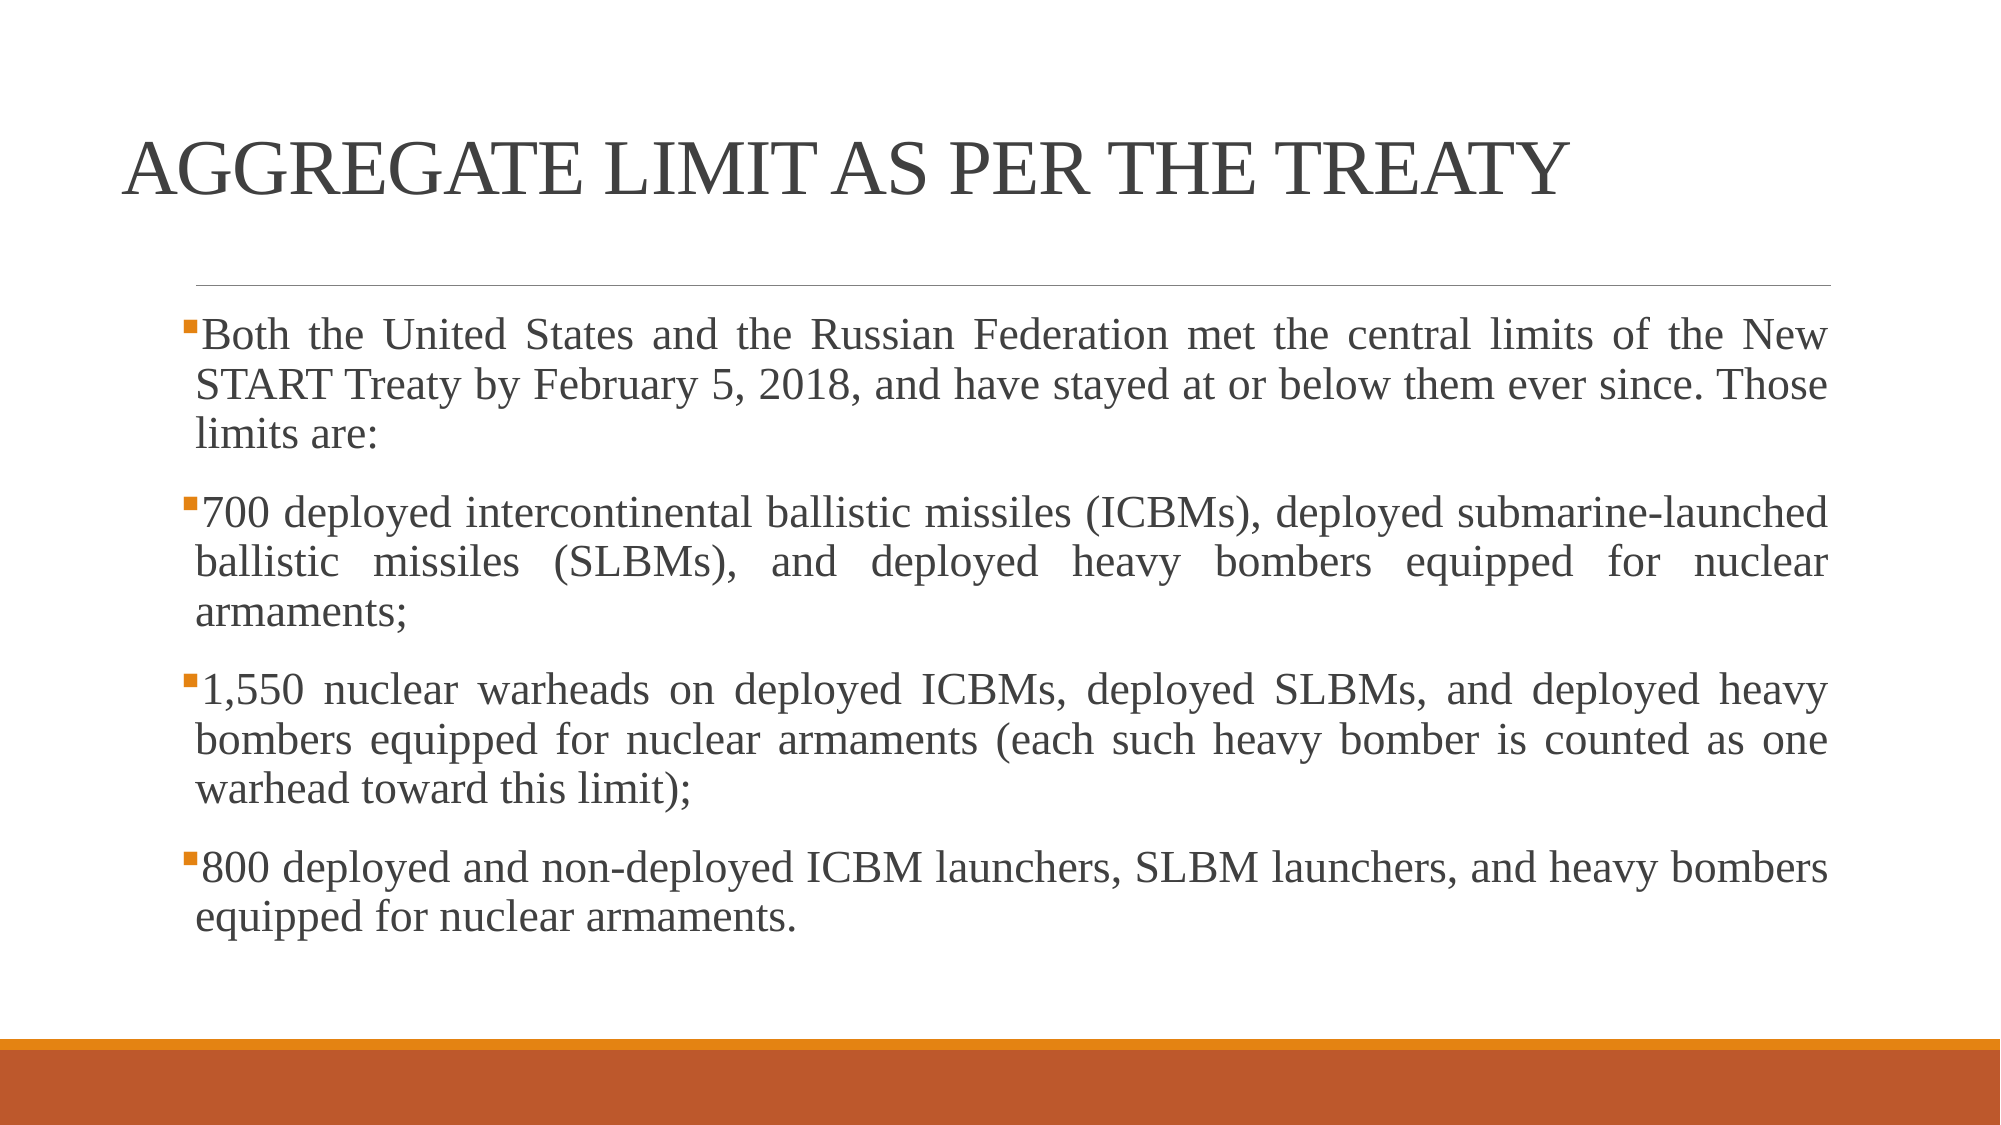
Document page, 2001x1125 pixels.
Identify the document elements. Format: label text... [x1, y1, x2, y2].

list Both the United States and the Russian Federation met the central limits of the New START Treaty by February 5, 2018, and have stayed at or below them ever since. Those limits are: 700 deployed intercontinental ballistic missiles (ICBMs), deployed submarine-launched ballistic missiles (SLBMs), and deployed heavy bombers equipped for nuclear armaments; 1,550 nuclear warheads on deployed ICBMs, deployed SLBMs, and deployed heavy bombers equipped for nuclear armaments (each such heavy bomber is counted as one warhead toward this limit); 800 deployed and non-deployed ICBM launchers, SLBM launchers, and heavy bombers equipped for nuclear armaments. [180, 302, 1830, 963]
title AGGREGATE LIMIT AS PER THE TREATY [106, 74, 1844, 218]
